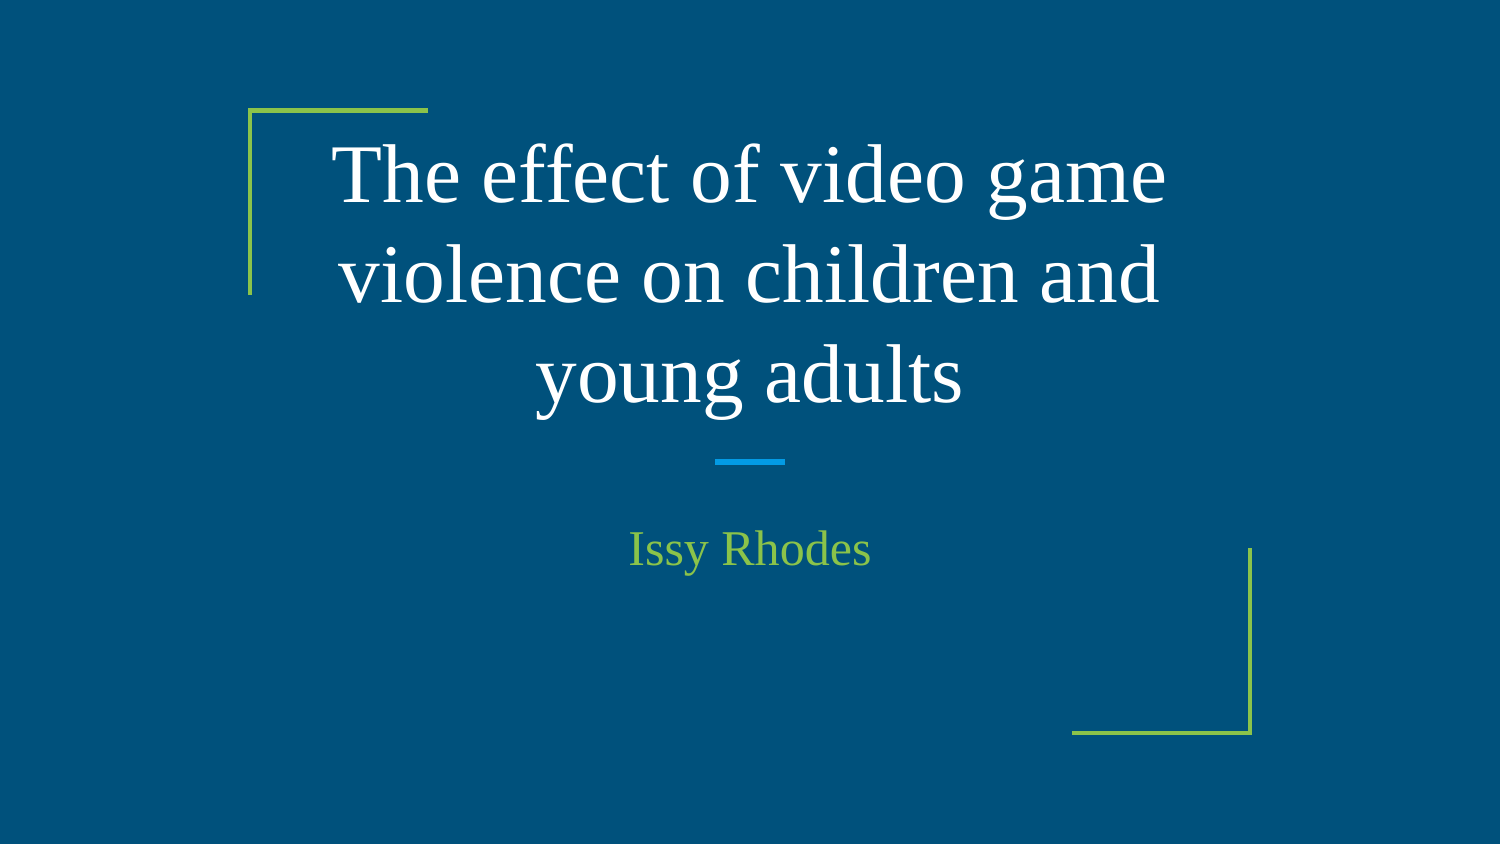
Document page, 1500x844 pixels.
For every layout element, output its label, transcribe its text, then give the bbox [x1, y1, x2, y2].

picture [1067, 163, 1123, 195]
subtitle Issy Rhodes [275, 500, 1225, 650]
picture [1032, 163, 1059, 195]
picture [384, 145, 417, 195]
title The effect of video game violence on children and young adults [275, 195, 1225, 435]
picture [333, 148, 380, 195]
picture [521, 144, 545, 195]
picture [781, 164, 821, 195]
picture [928, 163, 962, 195]
picture [849, 145, 880, 195]
picture [992, 160, 1023, 195]
picture [735, 144, 759, 195]
picture [647, 156, 667, 195]
picture [826, 164, 837, 195]
picture [829, 148, 837, 155]
picture [548, 144, 572, 195]
picture [576, 163, 606, 195]
picture [891, 163, 921, 195]
picture [613, 163, 642, 195]
picture [428, 163, 458, 195]
picture [485, 163, 515, 195]
picture [694, 163, 728, 195]
picture [1134, 163, 1164, 195]
